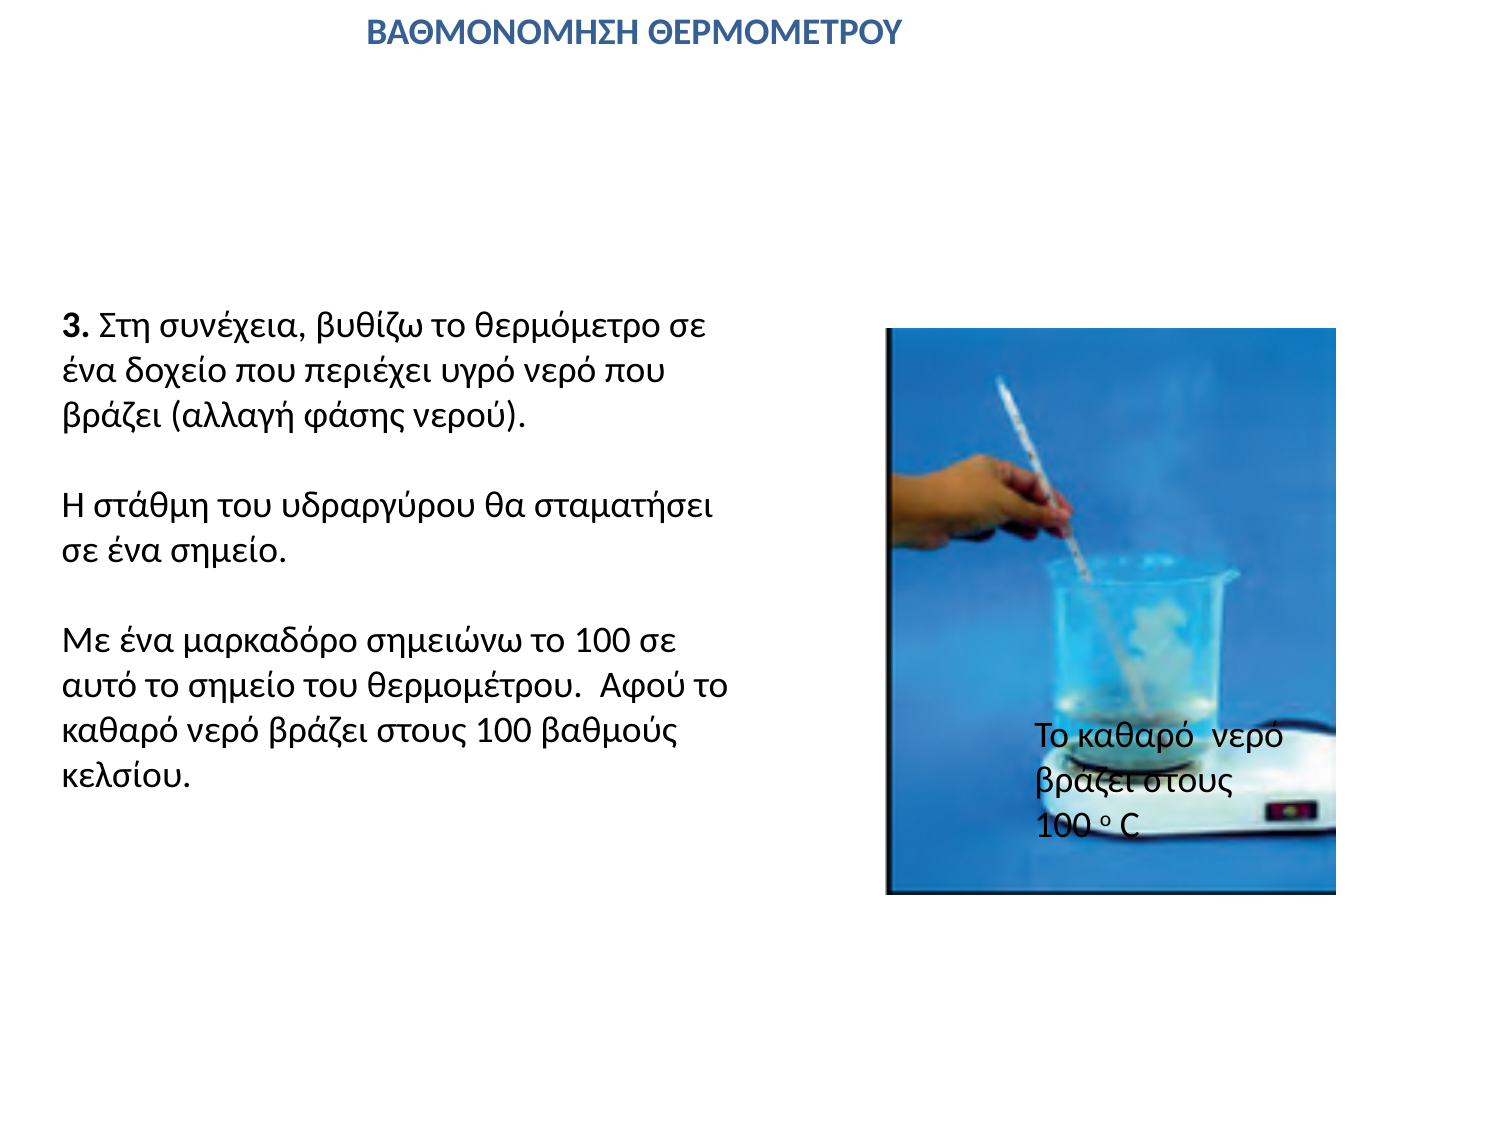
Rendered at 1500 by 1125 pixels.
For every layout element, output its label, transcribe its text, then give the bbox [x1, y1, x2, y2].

picture [878, 327, 1337, 895]
text_box ΒΑΘΜΟΝΟΜΗΣΗ ΘΕΡΜΟΜΕΤΡΟΥ [351, 0, 1114, 60]
text_box 3. Στη συνέχεια, βυθίζω το θερμόμετρο σε ένα δοχείο που περιέχει υγρό νερό που βράζει (αλλαγή φάσης νερού). Η στάθμη του υδραργύρου θα σταματήσει σε ένα σημείο. Με ένα μαρκαδόρο σημειώνω το 100 σε αυτό το σημείο του θερμομέτρου. Αφού το καθαρό νερό βράζει στους 100 βαθμούς κελσίου. [46, 292, 774, 803]
